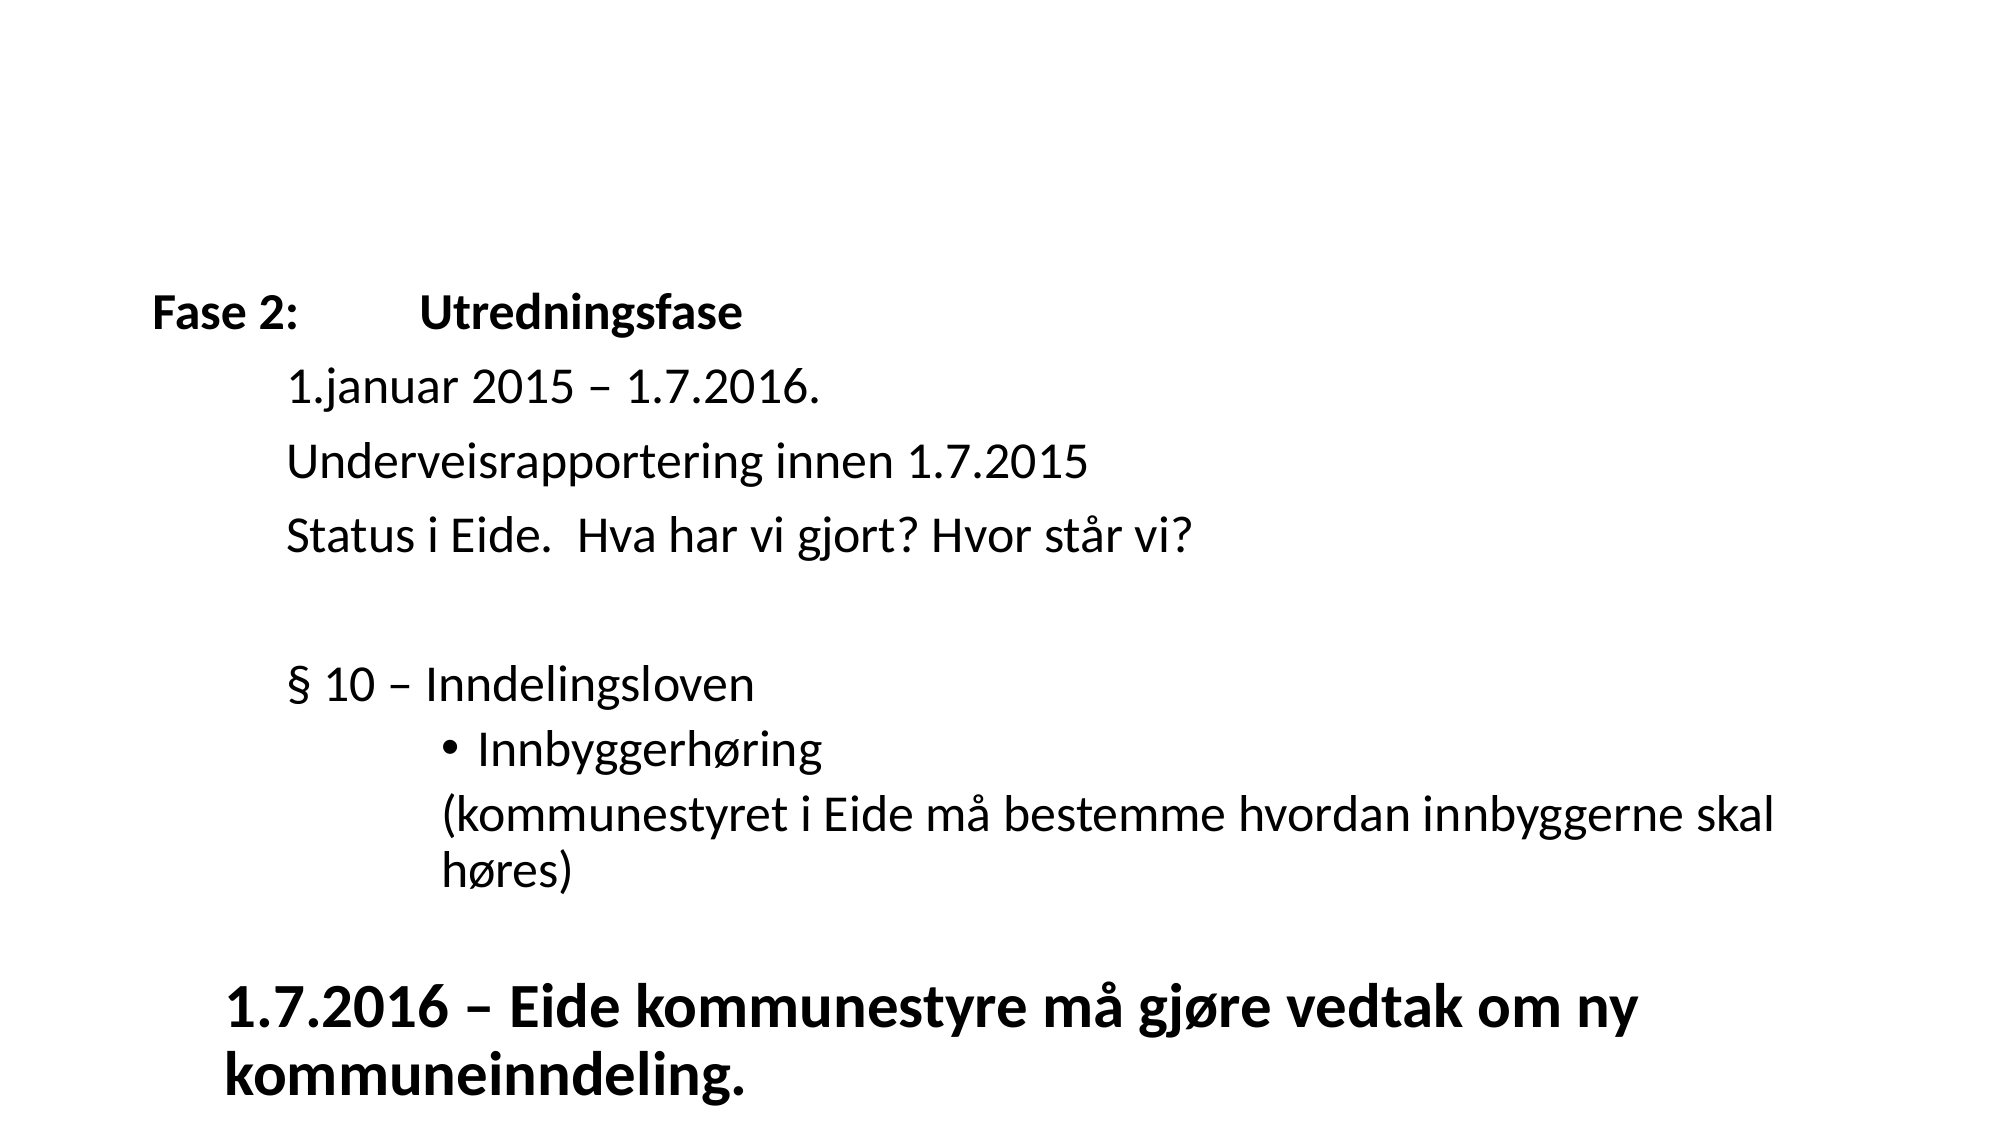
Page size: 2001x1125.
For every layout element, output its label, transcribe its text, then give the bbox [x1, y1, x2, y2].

list Fase 2: Utredningsfase 1.januar 2015 – 1.7.2016. Underveisrapportering innen 1.7.2015 Status i Eide. Hva har vi gjort? Hvor står vi? § 10 – Inndelingsloven Innbyggerhøring (kommunestyret i Eide må bestemme hvordan innbyggerne skal høres) 1.7.2016 – Eide kommunestyre må gjøre vedtak om ny kommuneinndeling. [137, 277, 1863, 1125]
